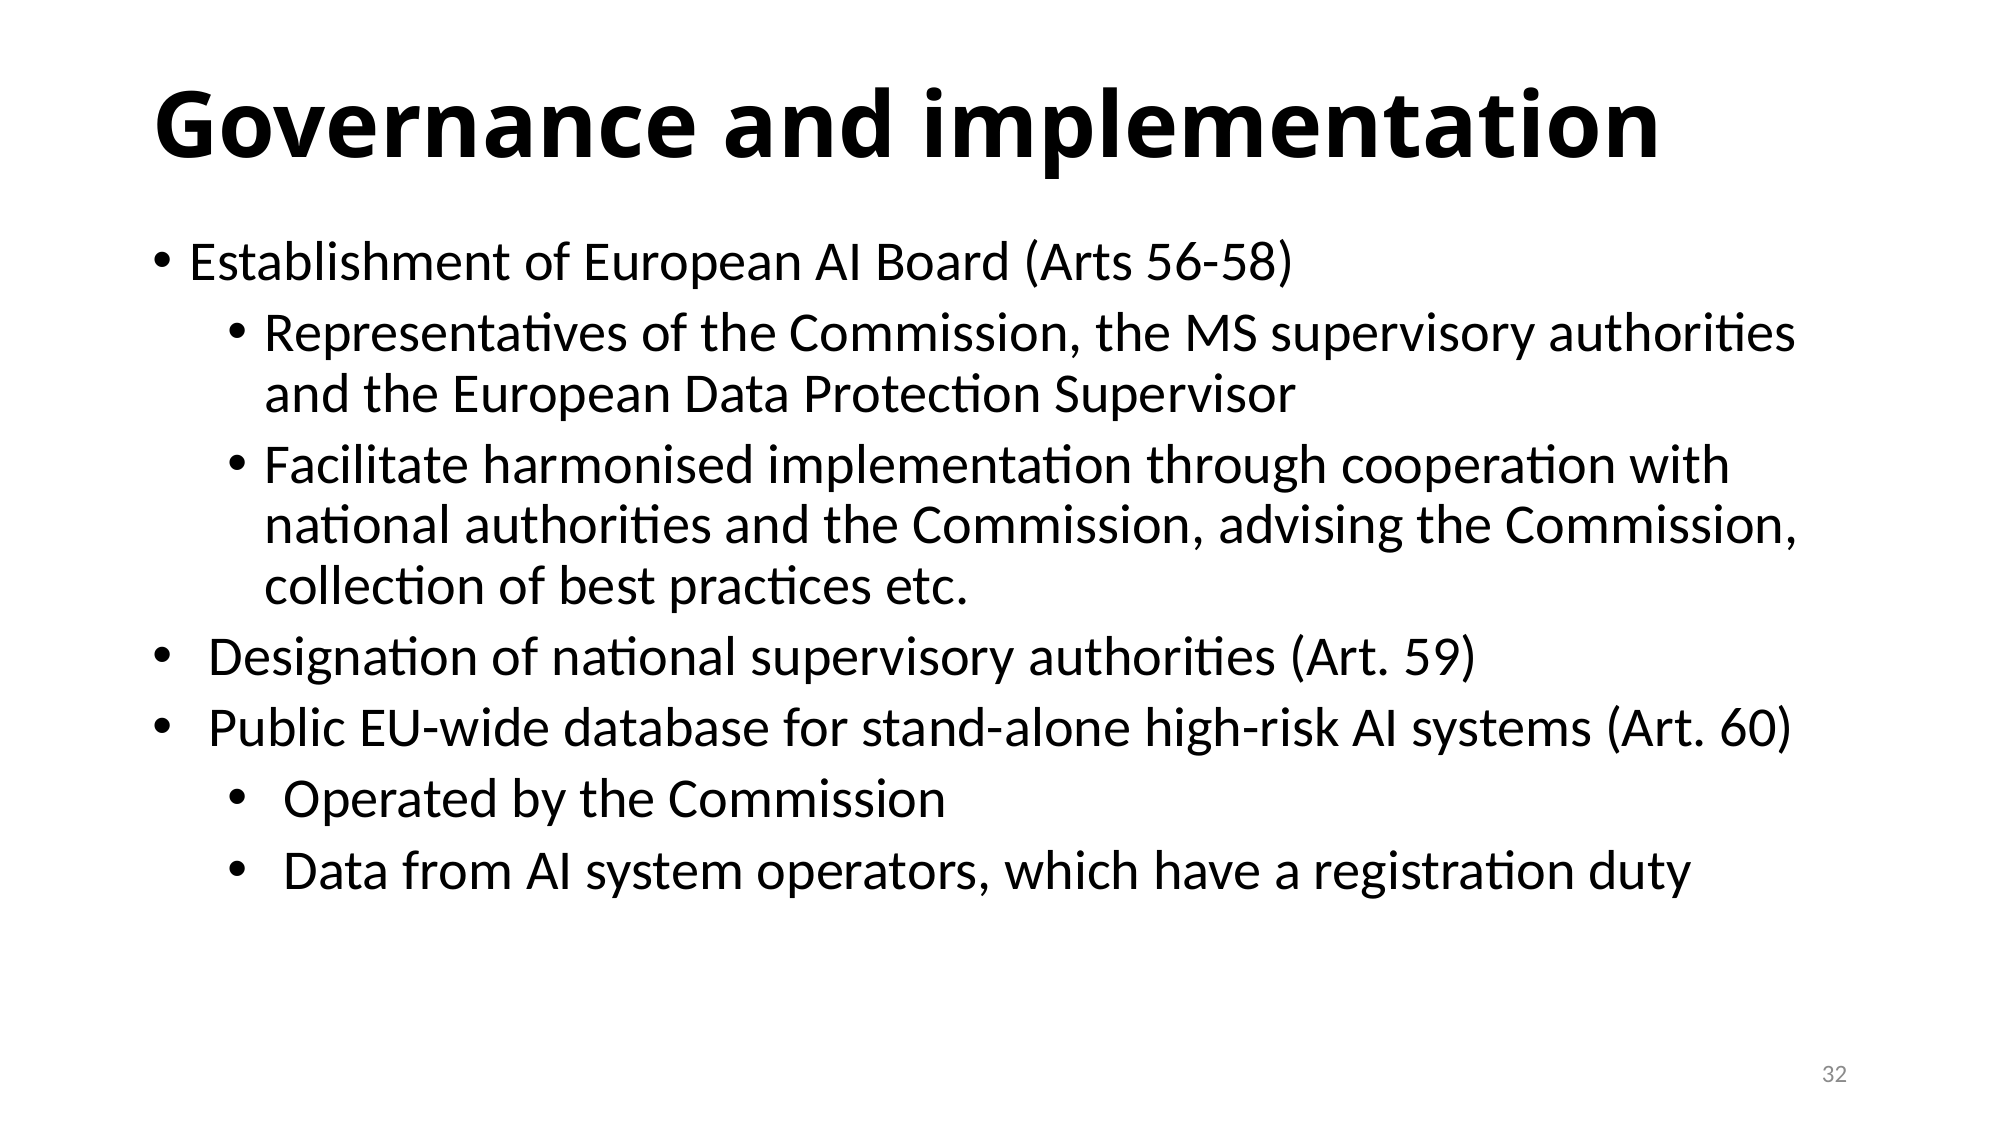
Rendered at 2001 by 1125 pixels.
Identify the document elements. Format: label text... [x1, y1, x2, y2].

slide_number 32 [1412, 1042, 1863, 1103]
list Establishment of European AI Board (Arts 56-58) Representatives of the Commission, the MS supervisory authorities and the European Data Protection Supervisor Facilitate harmonised implementation through cooperation with national authorities and the Commission, advising the Commission, collection of best practices etc. Designation of national supervisory authorities (Art. 59) Public EU-wide database for stand-alone high-risk AI systems (Art. 60) Operated by the Commission Data from AI system operators, which have a registration duty [137, 224, 1863, 1103]
title Governance and implementation [137, 59, 1863, 196]
